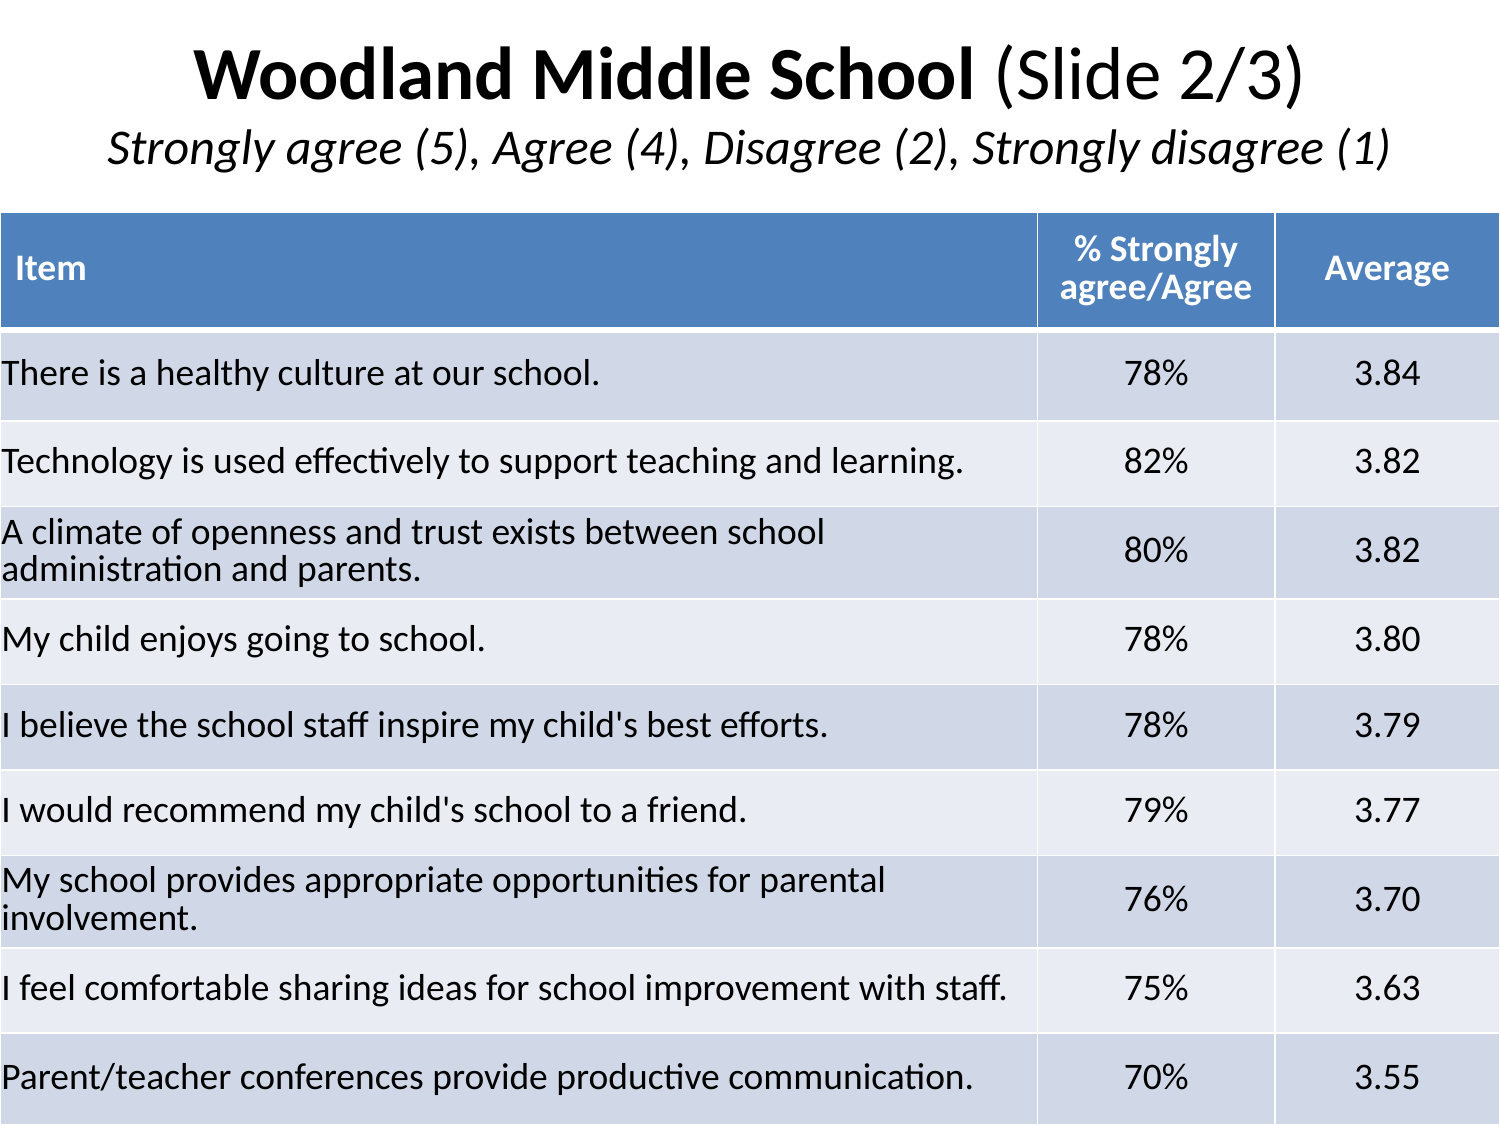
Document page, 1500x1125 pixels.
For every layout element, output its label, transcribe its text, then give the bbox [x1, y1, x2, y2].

table_cell There is a healthy culture at our school. [1, 333, 1037, 420]
table_cell 82% [1038, 422, 1274, 506]
table_header Average [1276, 213, 1499, 327]
table_header Item [1, 213, 1037, 327]
table_cell 3.82 [1276, 507, 1499, 598]
table_cell 3.77 [1276, 771, 1499, 855]
table_cell My school provides appropriate opportunities for parental involvement. [1, 856, 1037, 947]
table_cell 3.79 [1276, 685, 1499, 769]
table_cell My child enjoys going to school. [1, 600, 1037, 684]
table_cell 79% [1038, 771, 1274, 855]
table_cell A climate of openness and trust exists between school administration and parents. [1, 507, 1037, 598]
table_cell 70% [1038, 1034, 1274, 1124]
table_cell 78% [1038, 333, 1274, 420]
table_cell 3.80 [1276, 600, 1499, 684]
table_cell 78% [1038, 600, 1274, 684]
table_cell Technology is used effectively to support teaching and learning. [1, 422, 1037, 506]
table_cell 80% [1038, 507, 1274, 598]
table_cell 3.82 [1276, 422, 1499, 506]
table_cell I feel comfortable sharing ideas for school improvement with staff. [1, 949, 1037, 1032]
table_cell 3.70 [1276, 856, 1499, 947]
table_cell Parent/teacher conferences provide productive communication. [1, 1034, 1037, 1124]
table_cell 3.55 [1276, 1034, 1499, 1124]
table_cell 76% [1038, 856, 1274, 947]
table_cell I would recommend my child's school to a friend. [1, 771, 1037, 855]
table_cell I believe the school staff inspire my child's best efforts. [1, 685, 1037, 769]
table_cell 75% [1038, 949, 1274, 1032]
title Woodland Middle School (Slide 2/3) Strongly agree (5), Agree (4), Disagree (2), Strongly disagree (1) [0, 0, 1500, 200]
table_header % Strongly agree/Agree [1038, 213, 1274, 327]
table_cell 78% [1038, 685, 1274, 769]
table_cell 3.63 [1276, 949, 1499, 1032]
table_cell 3.84 [1276, 333, 1499, 420]
